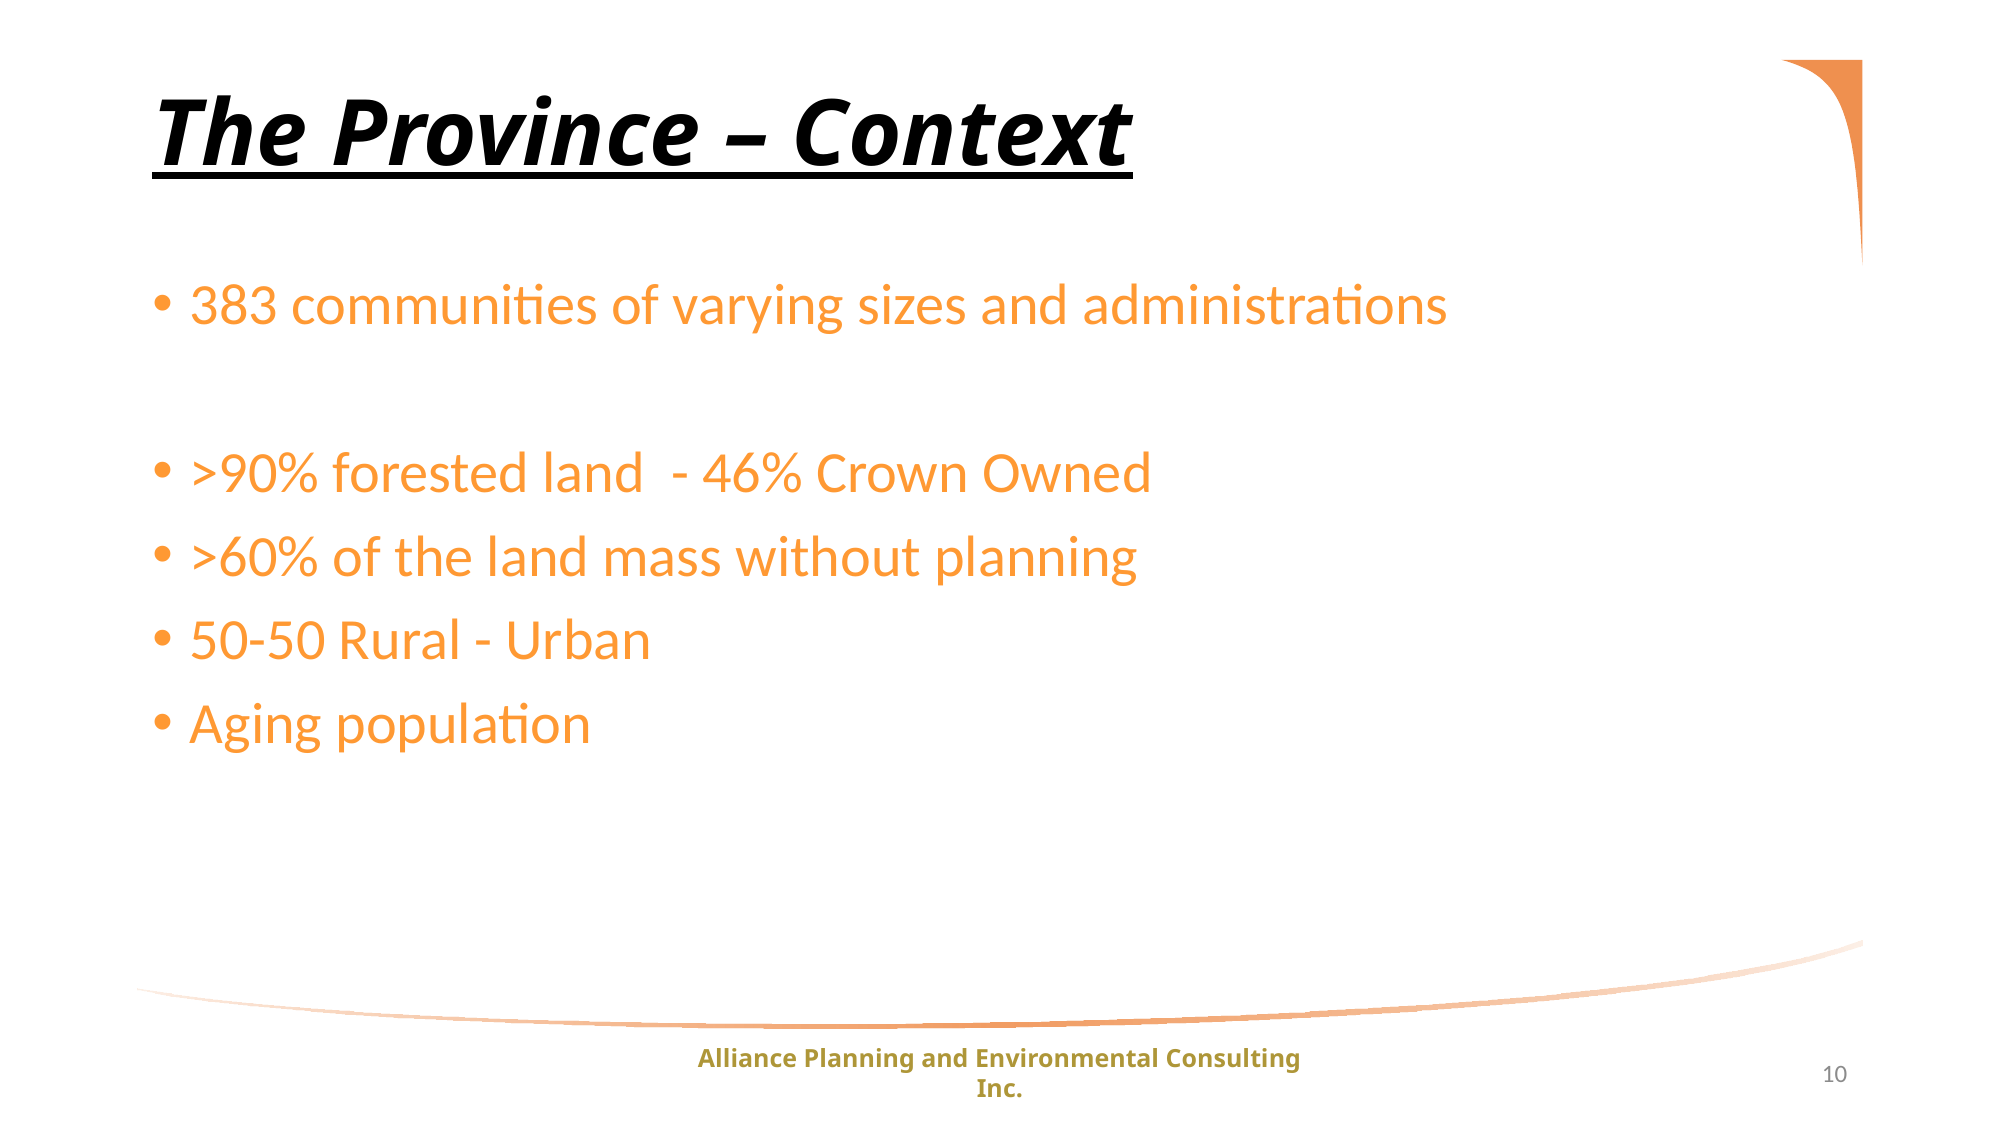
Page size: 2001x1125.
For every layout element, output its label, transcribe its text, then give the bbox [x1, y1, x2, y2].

list 383 communities of varying sizes and administrations >90% forested land - 46% Crown Owned >60% of the land mass without planning 50-50 Rural - Urban Aging population [137, 267, 1863, 974]
footer Alliance Planning and Environmental Consulting Inc. [662, 1042, 1338, 1103]
title The Province – Context [137, 59, 1863, 212]
slide_number 10 [1412, 1042, 1863, 1103]
